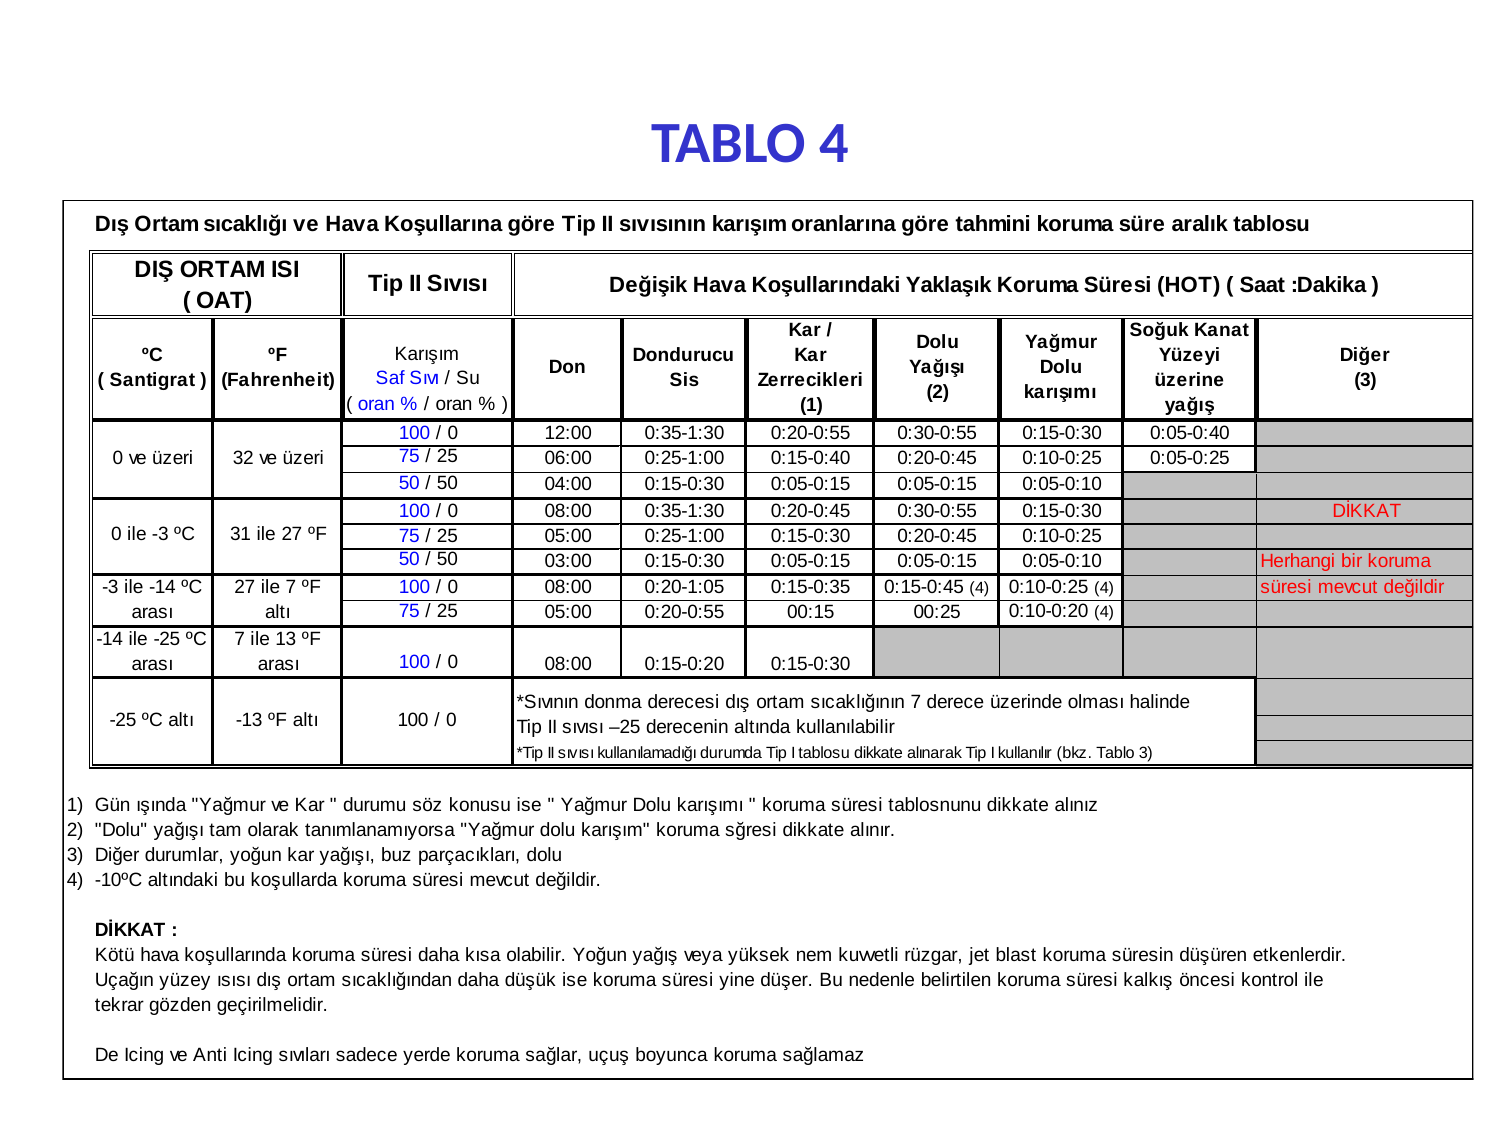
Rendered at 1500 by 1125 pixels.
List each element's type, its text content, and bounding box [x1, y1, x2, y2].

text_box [62, 199, 1476, 1081]
title TABLO 4 [75, 45, 1425, 198]
